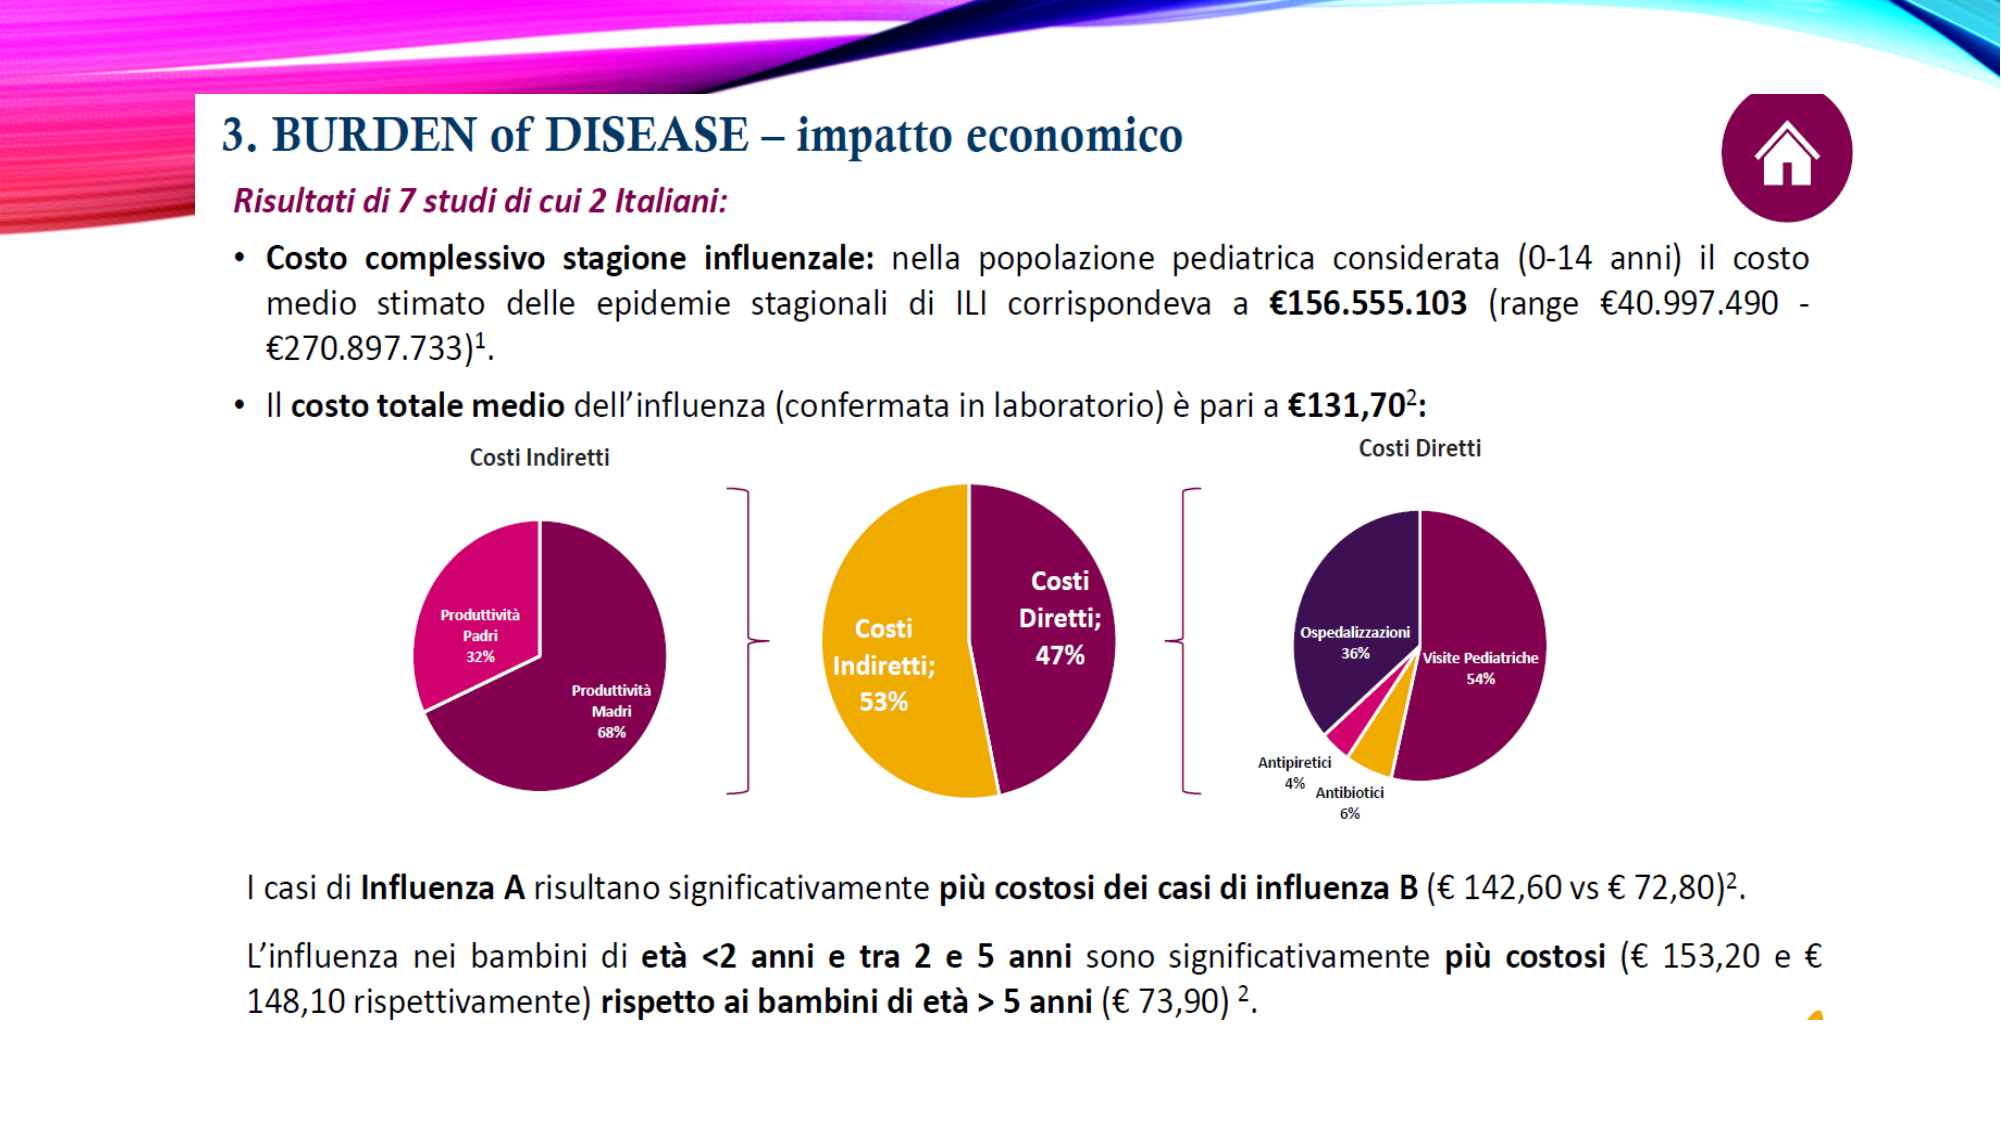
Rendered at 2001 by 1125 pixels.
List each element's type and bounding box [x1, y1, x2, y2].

list [195, 94, 1863, 1021]
picture [1910, 0, 2000, 45]
picture [0, 0, 2000, 237]
picture [1890, 0, 2000, 75]
